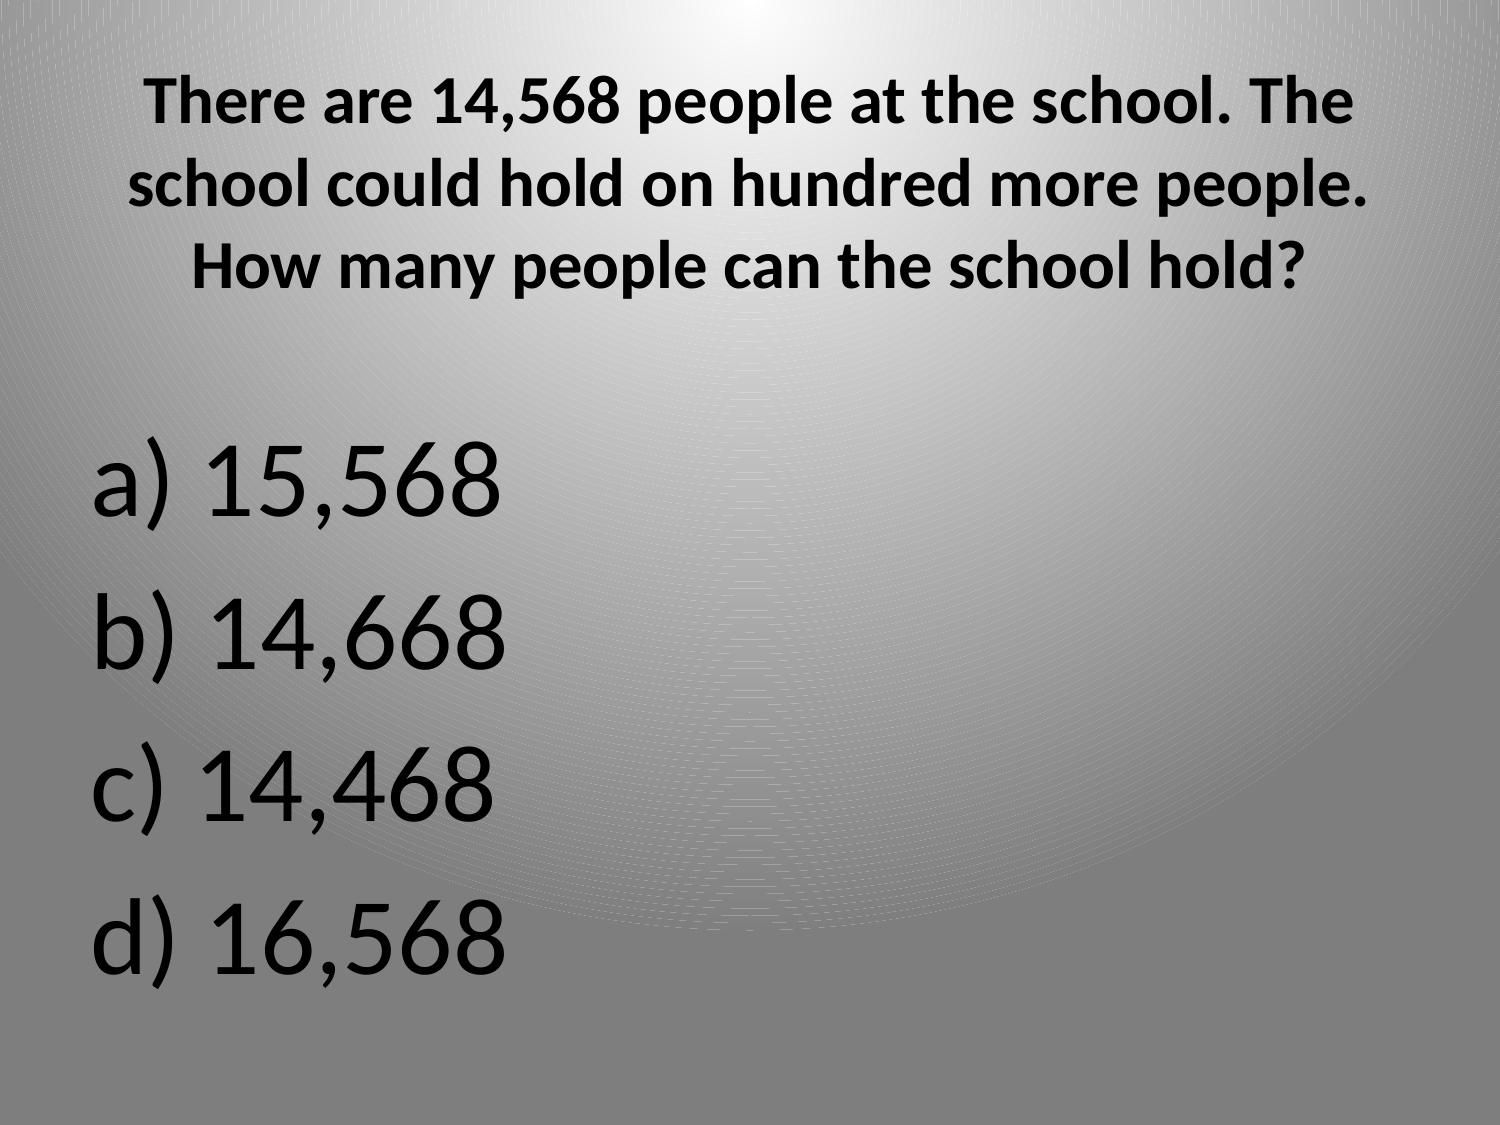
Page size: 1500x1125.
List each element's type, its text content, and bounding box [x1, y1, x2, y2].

list a) 15,568 b) 14,668 c) 14,468 d) 16,568 [75, 399, 1425, 1005]
title There are 14,568 people at the school. The school could hold on hundred more people. How many people can the school hold? [75, 45, 1425, 313]
